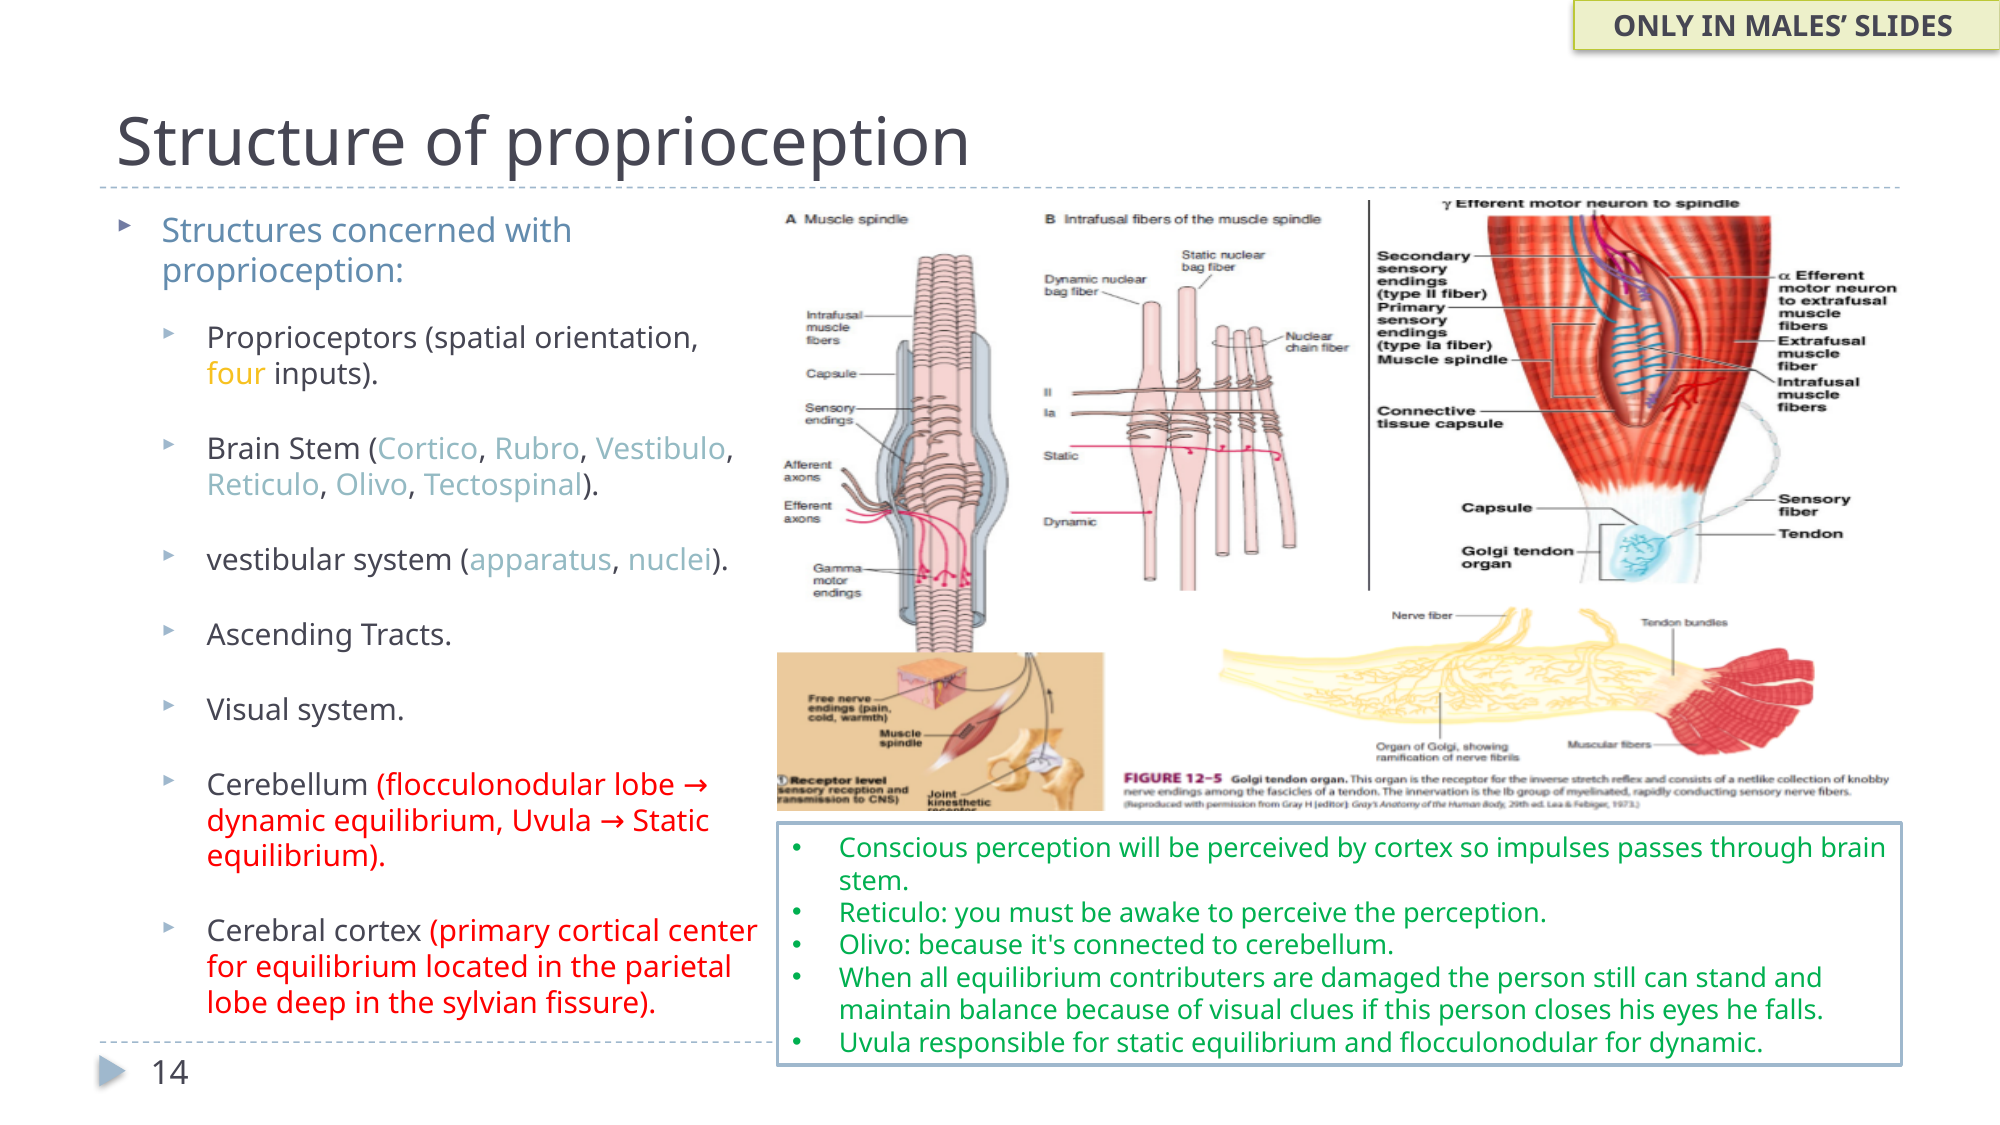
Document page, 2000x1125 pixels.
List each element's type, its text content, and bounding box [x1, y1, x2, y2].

slide_number 14 [133, 1043, 568, 1103]
picture [776, 199, 1902, 811]
text_box Conscious perception will be perceived by cortex so impulses passes through brain stem. Reticulo: you must be awake to perceive the perception. Olivo: because it's connected to cerebellum. When all equilibrium contributers are damaged the person still can stand and maintain balance because of visual clues if this person closes his eyes he falls. Uvula responsible for static equilibrium and flocculonodular for dynamic. [776, 822, 1903, 1067]
list Structures concerned with proprioception: Proprioceptors (spatial orientation, four inputs). Brain Stem (Cortico, Rubro, Vestibulo, Reticulo, Olivo, Tectospinal). vestibular system (apparatus, nuclei). Ascending Tracts. Visual system. Cerebellum (flocculonodular lobe → dynamic equilibrium, Uvula → Static equilibrium). Cerebral cortex (primary cortical center for equilibrium located in the parietal lobe deep in the sylvian fissure). [99, 200, 776, 1043]
text_box ONLY IN MALES’ SLIDES [1573, 0, 2000, 50]
title Structure of proprioception [99, 24, 1900, 188]
